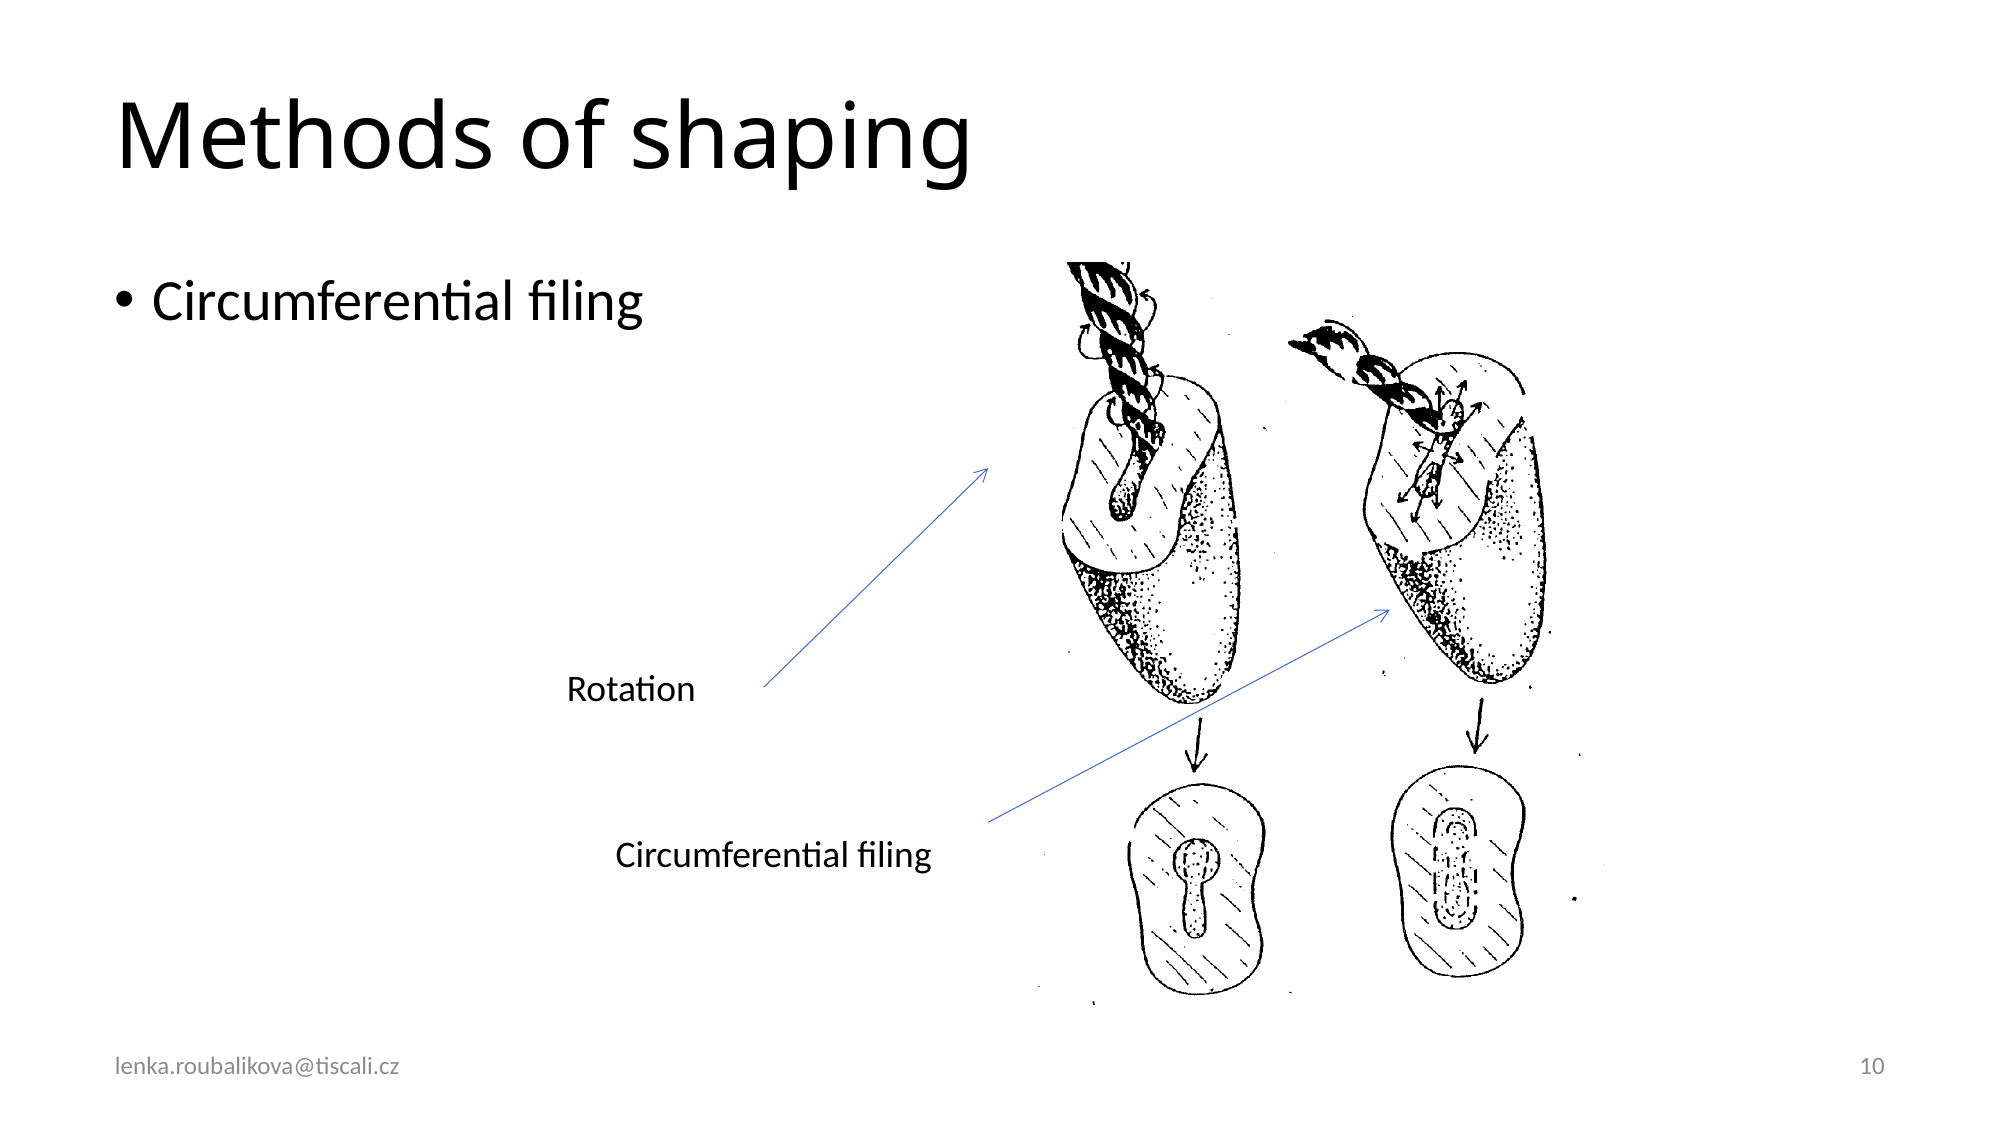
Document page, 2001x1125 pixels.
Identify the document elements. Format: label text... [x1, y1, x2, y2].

slide_number 10 [1433, 1025, 1900, 1104]
slide_number lenka.roubalikova@tiscali.cz [99, 1025, 567, 1104]
text_box Circumferential filing [600, 822, 956, 882]
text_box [763, 467, 989, 688]
text_box Rotation [552, 656, 712, 717]
title Methods of shaping [99, 45, 1900, 233]
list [1031, 262, 1657, 1005]
list Circumferential filing [99, 262, 984, 1005]
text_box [988, 609, 1390, 823]
